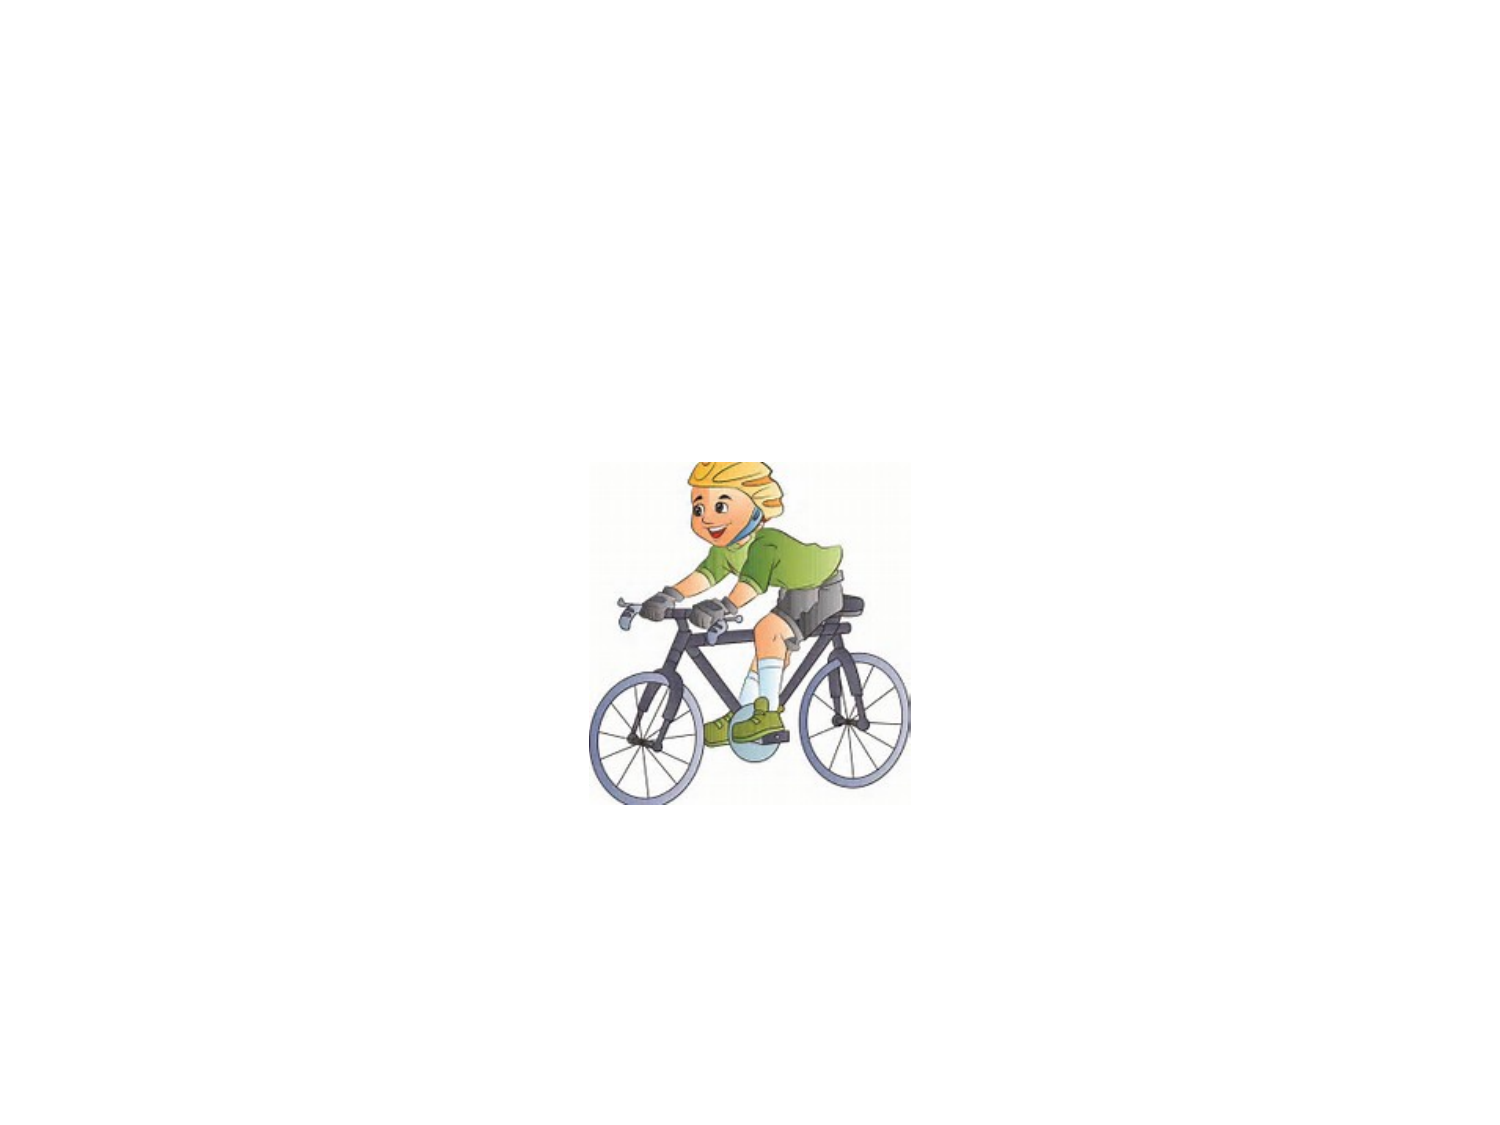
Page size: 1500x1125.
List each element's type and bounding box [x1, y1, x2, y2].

list [589, 462, 911, 805]
